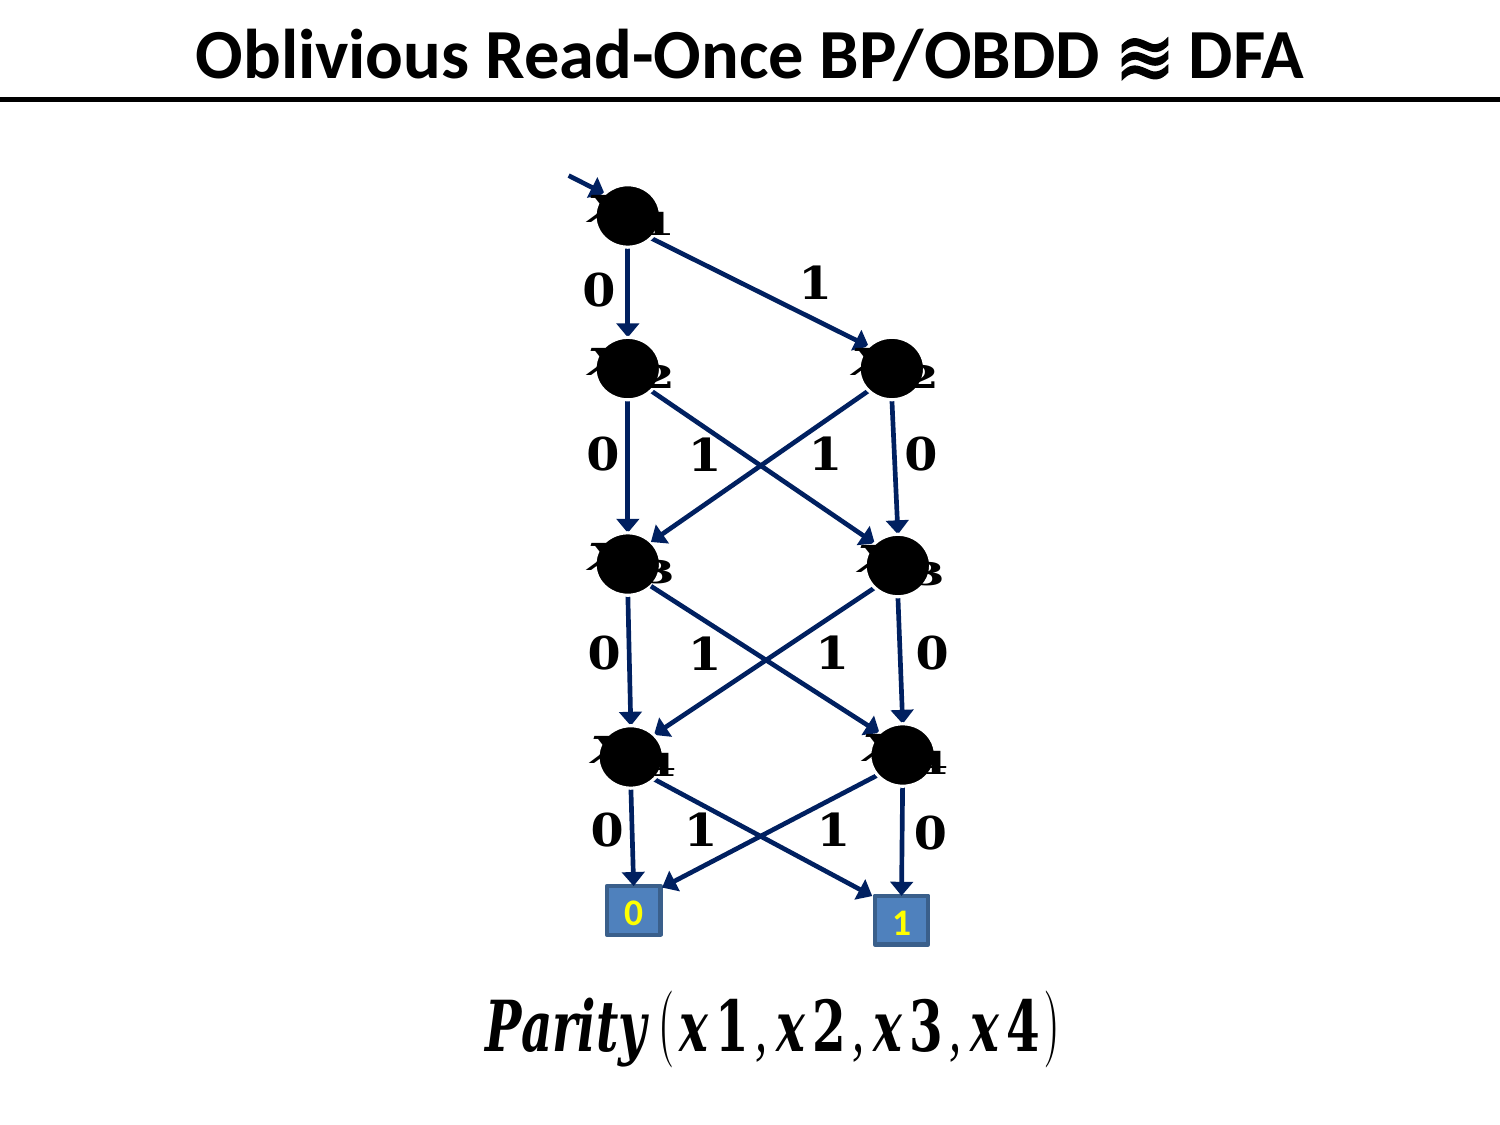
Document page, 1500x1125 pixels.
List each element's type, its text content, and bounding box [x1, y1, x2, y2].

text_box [568, 175, 582, 195]
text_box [856, 715, 949, 787]
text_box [650, 237, 869, 347]
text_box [653, 796, 873, 897]
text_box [630, 796, 634, 887]
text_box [582, 329, 674, 401]
text_box [595, 533, 661, 595]
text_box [650, 390, 869, 543]
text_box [897, 606, 903, 714]
text_box 0 [605, 884, 663, 937]
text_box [582, 176, 674, 248]
title Oblivious Read-Once BP/OBDD ≋ DFA [75, 0, 1425, 100]
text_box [650, 585, 880, 734]
text_box 1 [873, 894, 930, 947]
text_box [891, 407, 899, 524]
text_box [846, 329, 938, 400]
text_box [852, 526, 944, 597]
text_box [661, 773, 881, 888]
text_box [627, 590, 632, 716]
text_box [585, 717, 677, 789]
